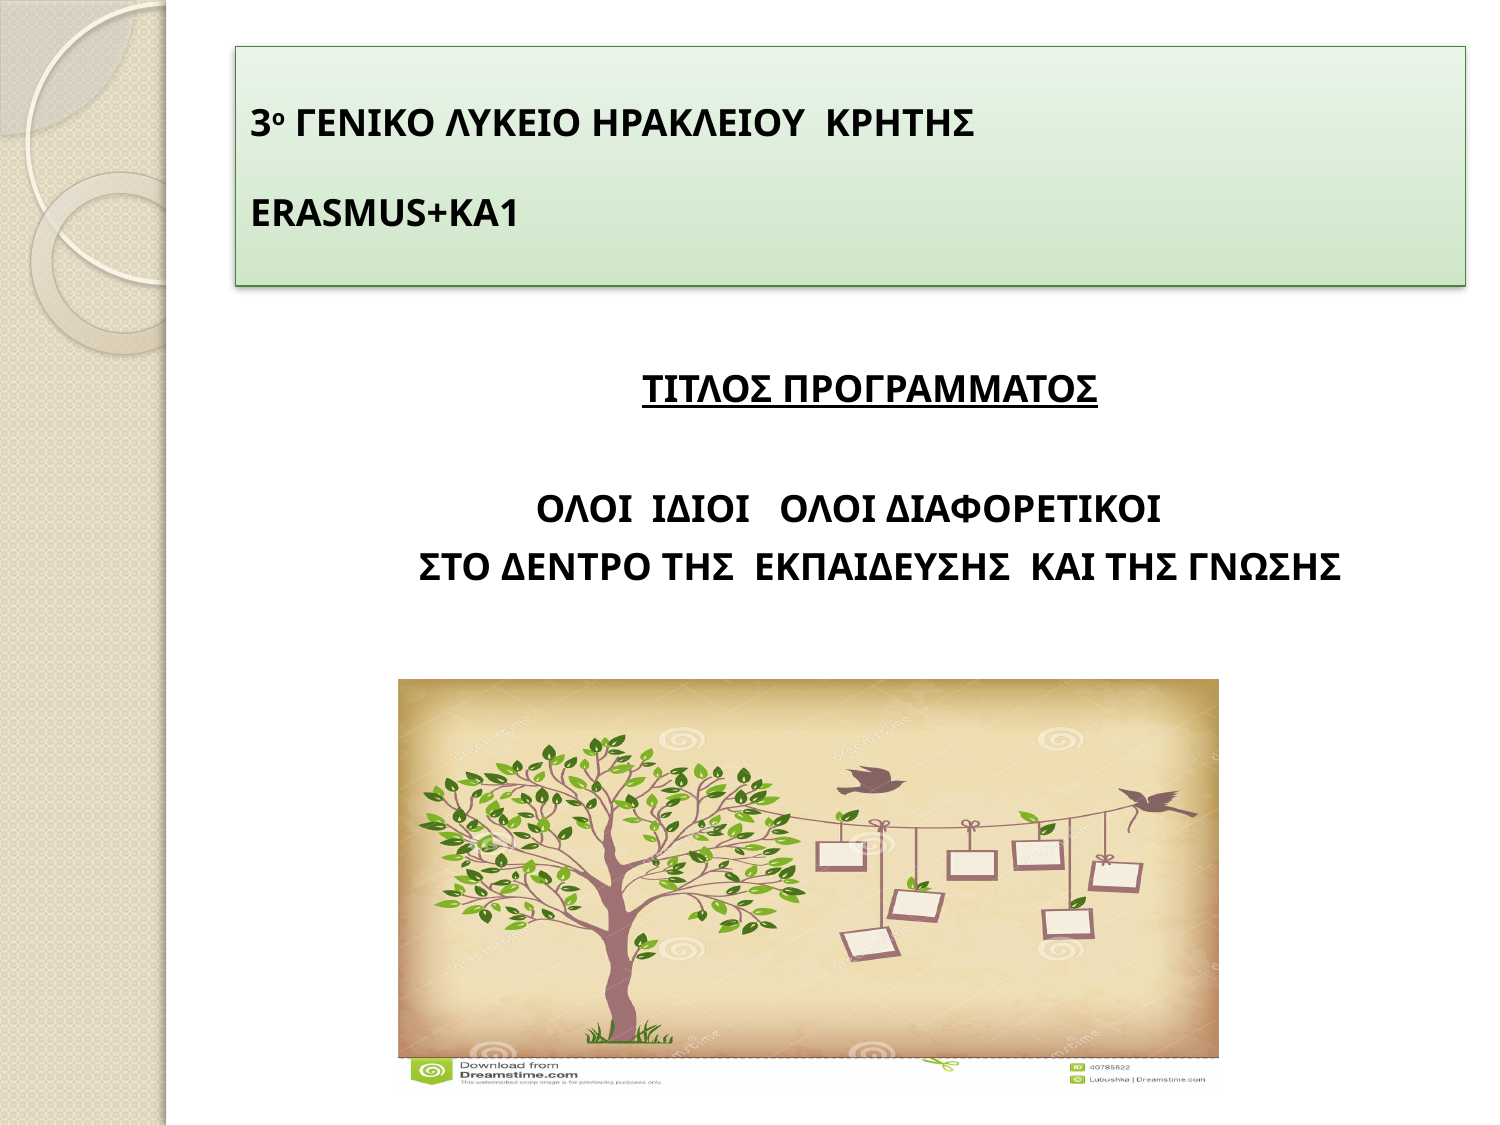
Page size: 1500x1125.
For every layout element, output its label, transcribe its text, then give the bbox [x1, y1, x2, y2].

list ΤΙΤΛΟΣ ΠΡΟΓΡΑΜΜΑΤΟΣ ΟΛΟΙ ΙΔΙΟΙ ΟΛΟΙ ΔΙΑΦΟΡΕΤΙΚΟΙ ΣΤΟ ΔΕΝΤΡΟ ΤΗΣ ΕΚΠΑΙΔΕΥΣΗΣ ΚΑΙ ΤΗΣ ΓΝΩΣΗΣ [234, 328, 1454, 1090]
picture [398, 679, 1219, 1089]
title 3ο ΓΕΝΙΚΟ ΛΥΚΕΙΟ ΗΡΑΚΛΕΙΟΥ ΚΡΗΤΗΣ ERASMUS+KA1 [235, 46, 1466, 287]
